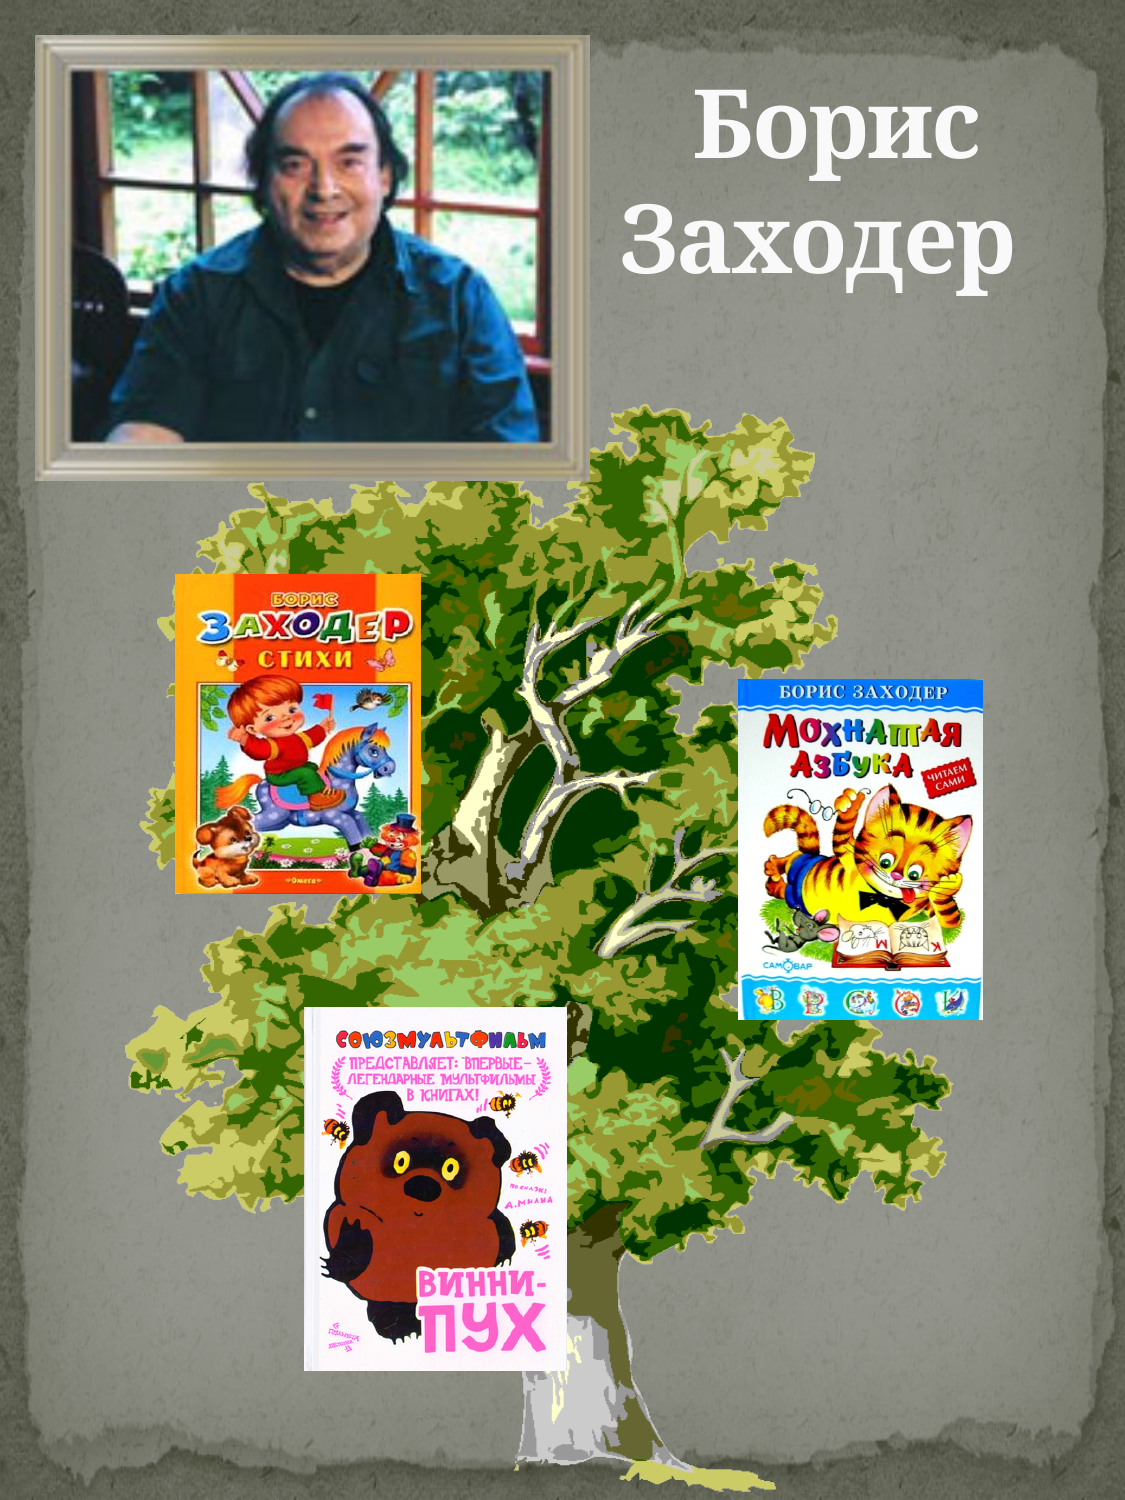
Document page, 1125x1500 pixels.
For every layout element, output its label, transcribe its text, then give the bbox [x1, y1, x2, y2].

picture [306, 1009, 566, 1369]
picture [891, 988, 922, 1018]
picture [753, 985, 786, 1014]
picture [177, 576, 419, 893]
picture [740, 679, 983, 1020]
title Борис Заходер [597, 33, 1069, 300]
picture [843, 989, 880, 1018]
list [120, 401, 954, 1499]
picture [935, 988, 969, 1017]
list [37, 37, 589, 481]
